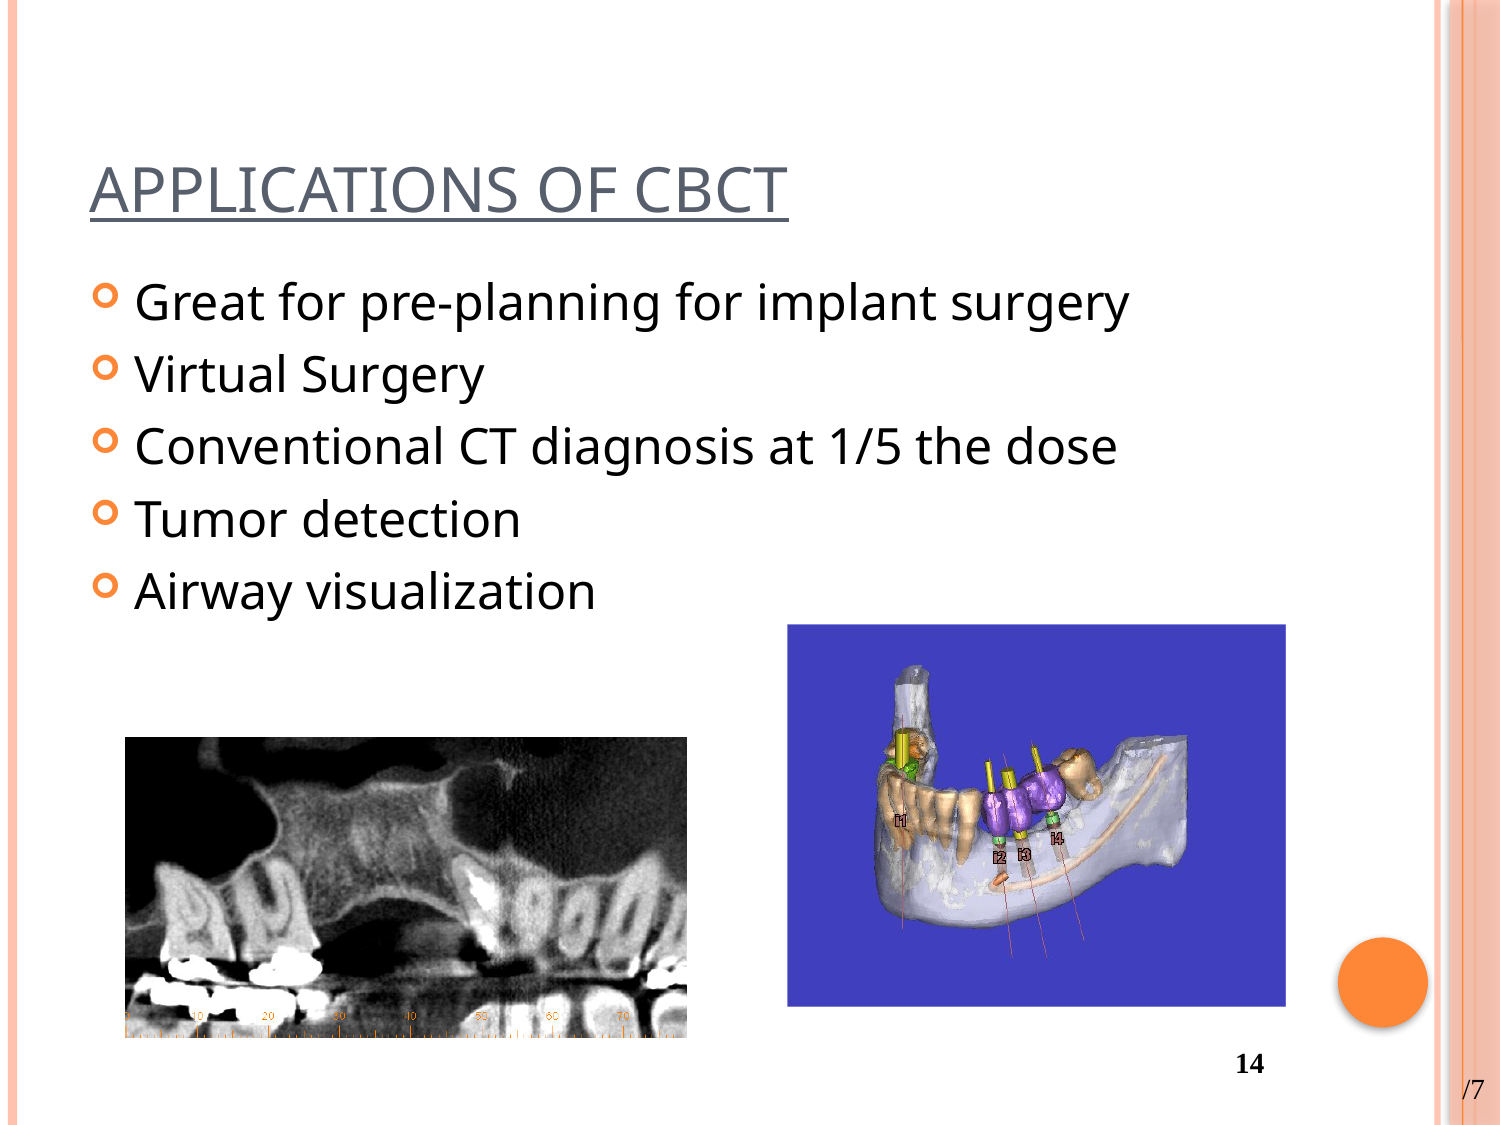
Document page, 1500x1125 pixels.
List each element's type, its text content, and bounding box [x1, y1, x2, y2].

slide_number 14 [1074, 1024, 1425, 1100]
list Great for pre-planning for implant surgery Virtual Surgery Conventional CT diagnosis at 1/5 the dose Tumor detection Airway visualization [75, 262, 1300, 1062]
picture [786, 624, 1287, 1008]
picture [124, 736, 687, 1038]
footer /7 [1187, 1050, 1500, 1125]
title Applications of CBCT [75, 45, 1300, 233]
